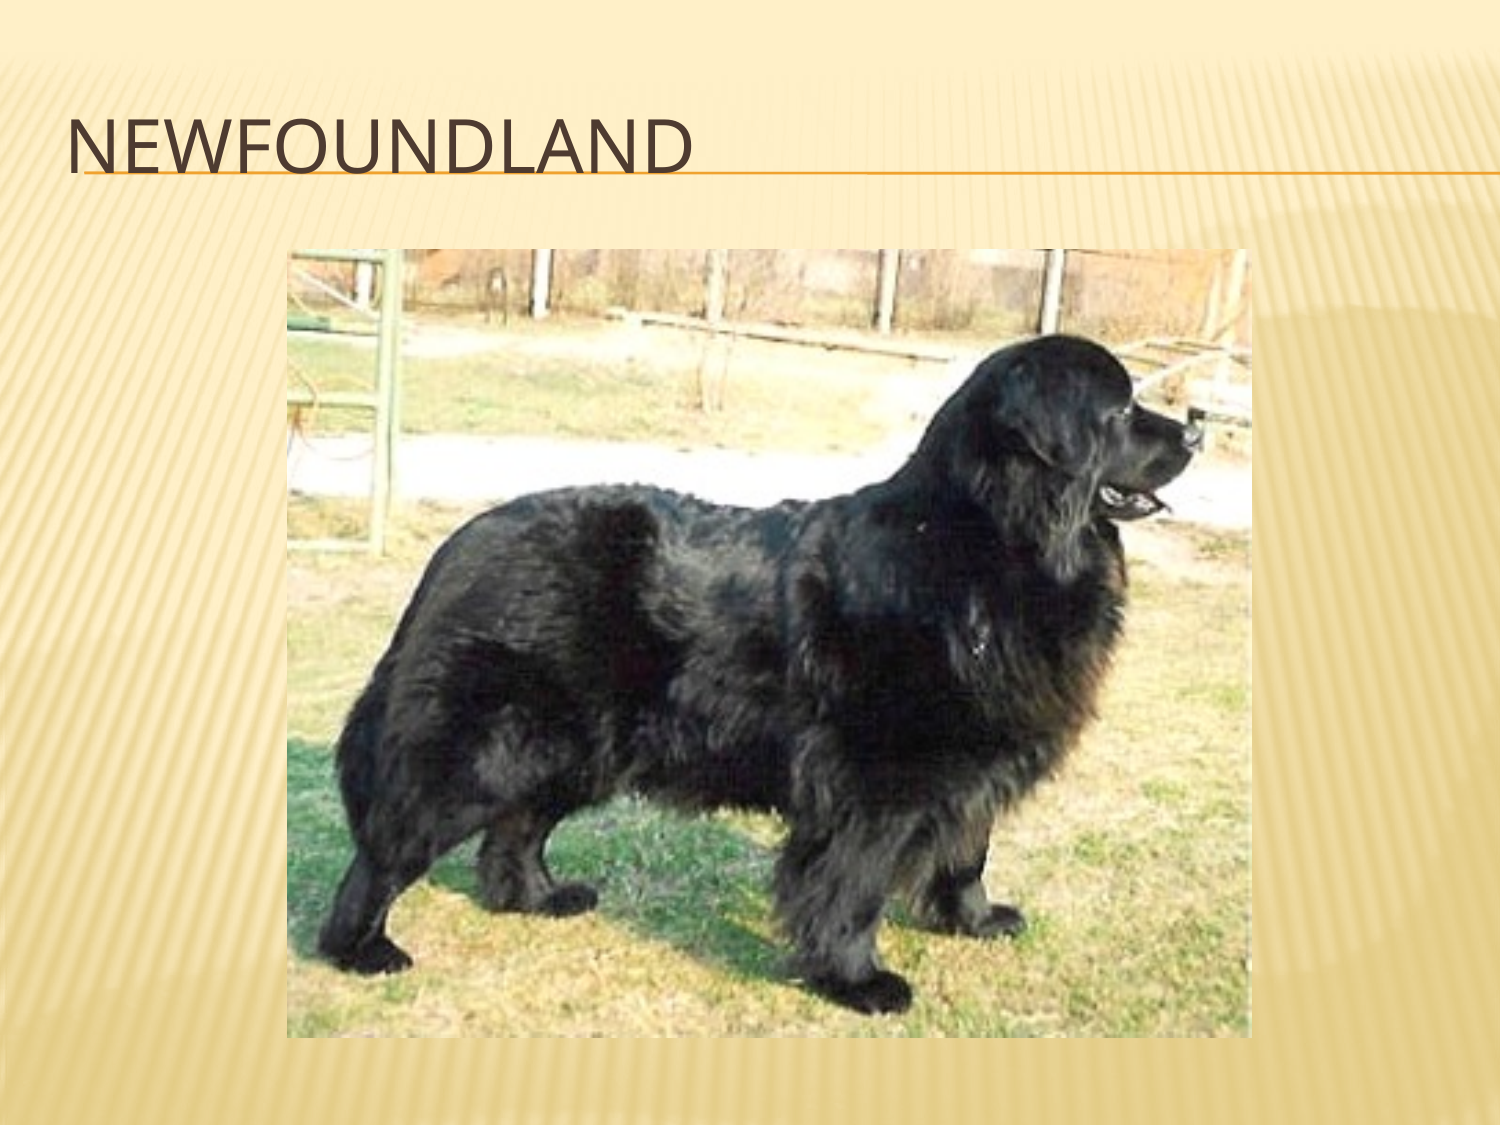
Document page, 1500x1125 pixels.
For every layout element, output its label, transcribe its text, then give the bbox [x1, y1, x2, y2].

title NEWFOUNDLAND [50, 75, 1475, 213]
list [287, 249, 1252, 1038]
